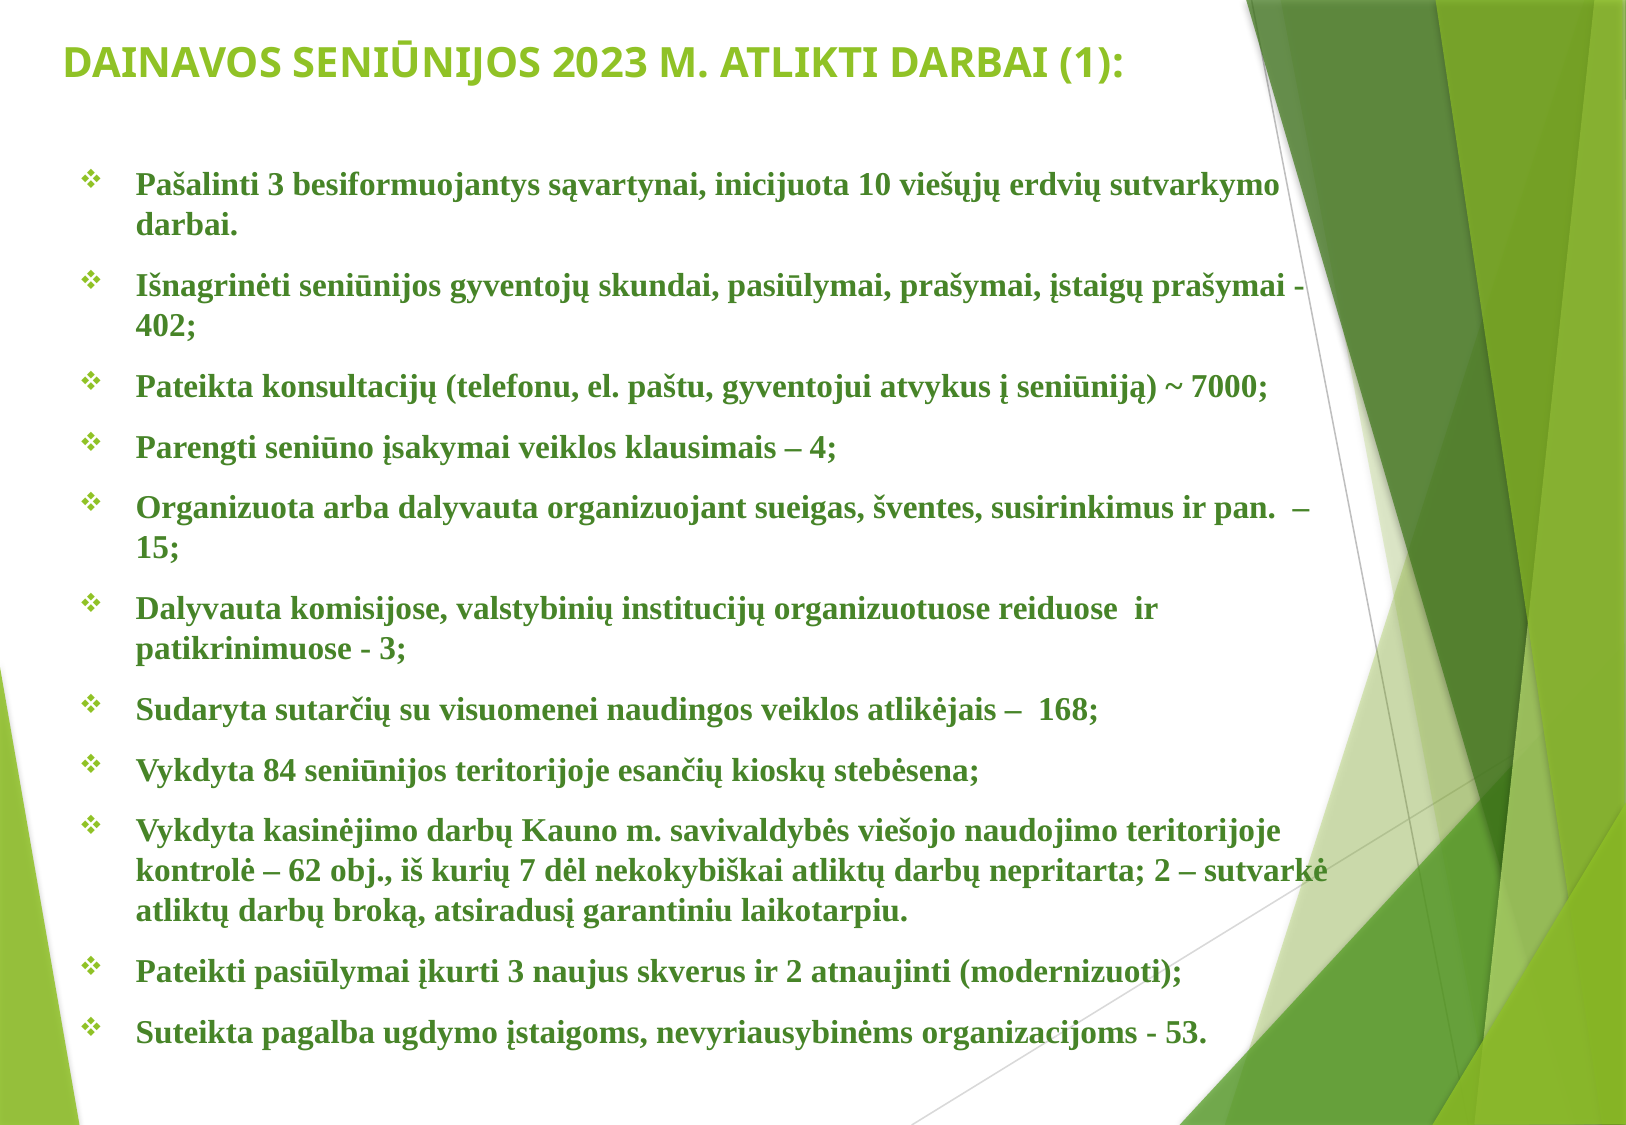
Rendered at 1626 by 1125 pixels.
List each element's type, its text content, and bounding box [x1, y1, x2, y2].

title DAINAVOS SENIŪNIJOS 2023 M. ATLIKTI DARBAI (1): [47, 28, 1329, 102]
list Pašalinti 3 besiformuojantys sąvartynai, inicijuota 10 viešųjų erdvių sutvarkymo darbai. Išnagrinėti seniūnijos gyventojų skundai, pasiūlymai, prašymai, įstaigų prašymai - 402; Pateikta konsultacijų (telefonu, el. paštu, gyventojui atvykus į seniūniją) ~ 7000; Parengti seniūno įsakymai veiklos klausimais – 4; Organizuota arba dalyvauta organizuojant sueigas, šventes, susirinkimus ir pan. – 15; Dalyvauta komisijose, valstybinių institucijų organizuotuose reiduose ir patikrinimuose - 3; Sudaryta sutarčių su visuomenei naudingos veiklos atlikėjais – 168; Vykdyta 84 seniūnijos teritorijoje esančių kioskų stebėsena; Vykdyta kasinėjimo darbų Kauno m. savivaldybės viešojo naudojimo teritorijoje kontrolė – 62 obj., iš kurių 7 dėl nekokybiškai atliktų darbų nepritarta; 2 – sutvarkė atliktų darbų broką, atsiradusį garantiniu laikotarpiu. Pateikti pasiūlymai įkurti 3 naujus skverus ir 2 atnaujinti (modernizuoti); Suteikta pagalba ugdymo įstaigoms, nevyriausybinėms organizacijoms - 53. [64, 155, 1375, 1078]
